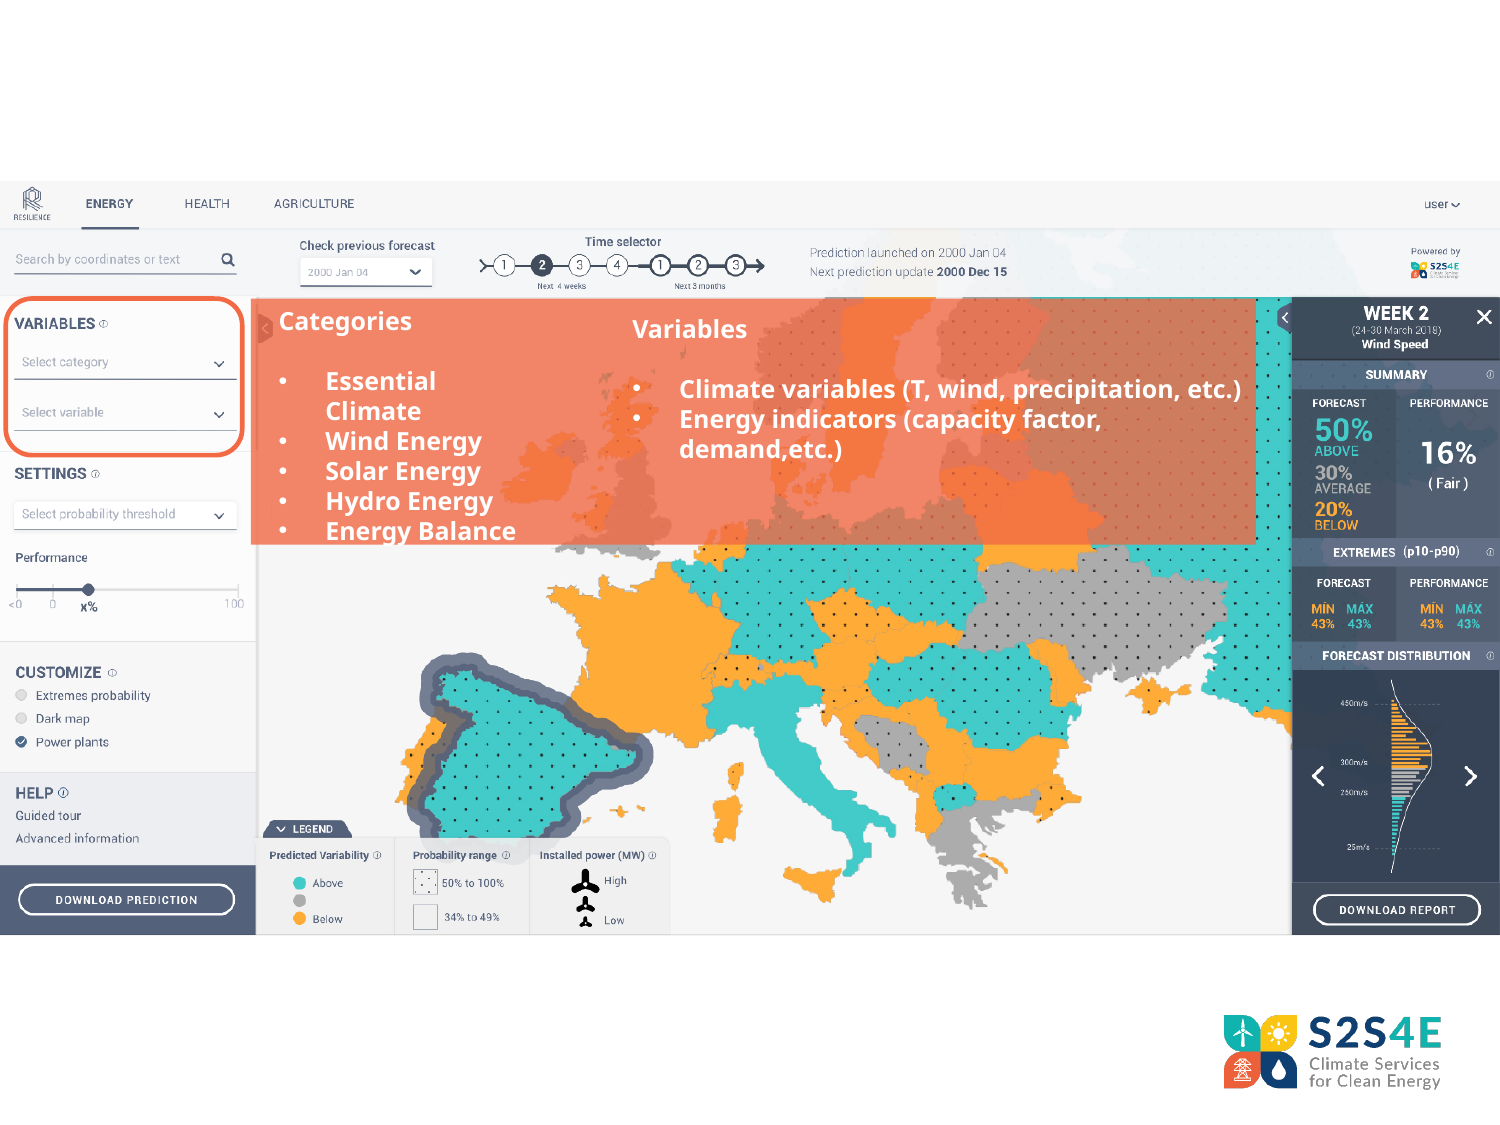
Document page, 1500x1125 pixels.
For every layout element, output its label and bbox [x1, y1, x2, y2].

picture [1224, 1011, 1445, 1091]
picture [0, 181, 1500, 936]
